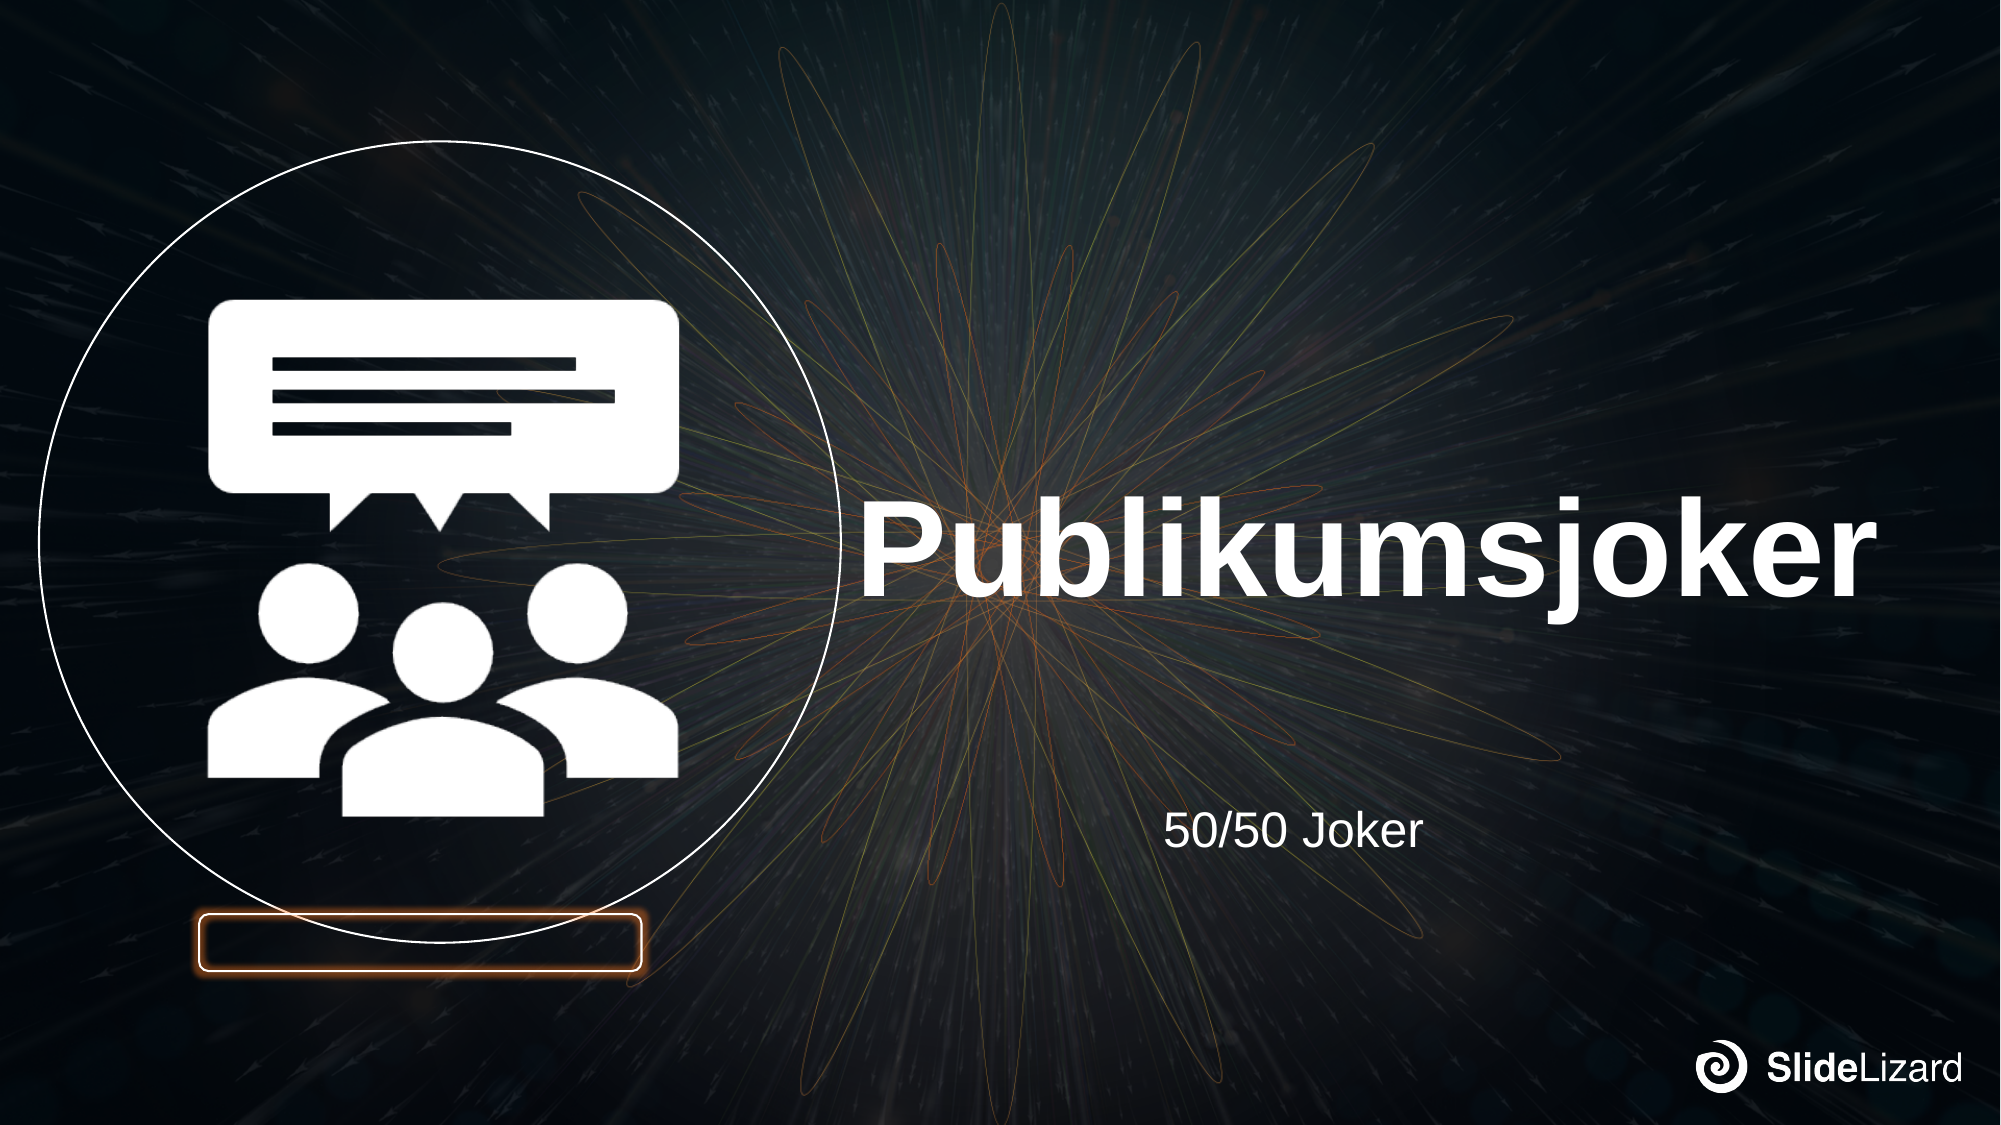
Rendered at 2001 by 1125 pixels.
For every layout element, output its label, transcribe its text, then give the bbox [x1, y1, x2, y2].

text_box Publikumsjoker [841, 451, 1979, 631]
text_box [198, 943, 643, 973]
picture [0, 0, 2001, 1125]
text_box 50/50 Joker [1148, 789, 1469, 865]
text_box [38, 141, 841, 943]
